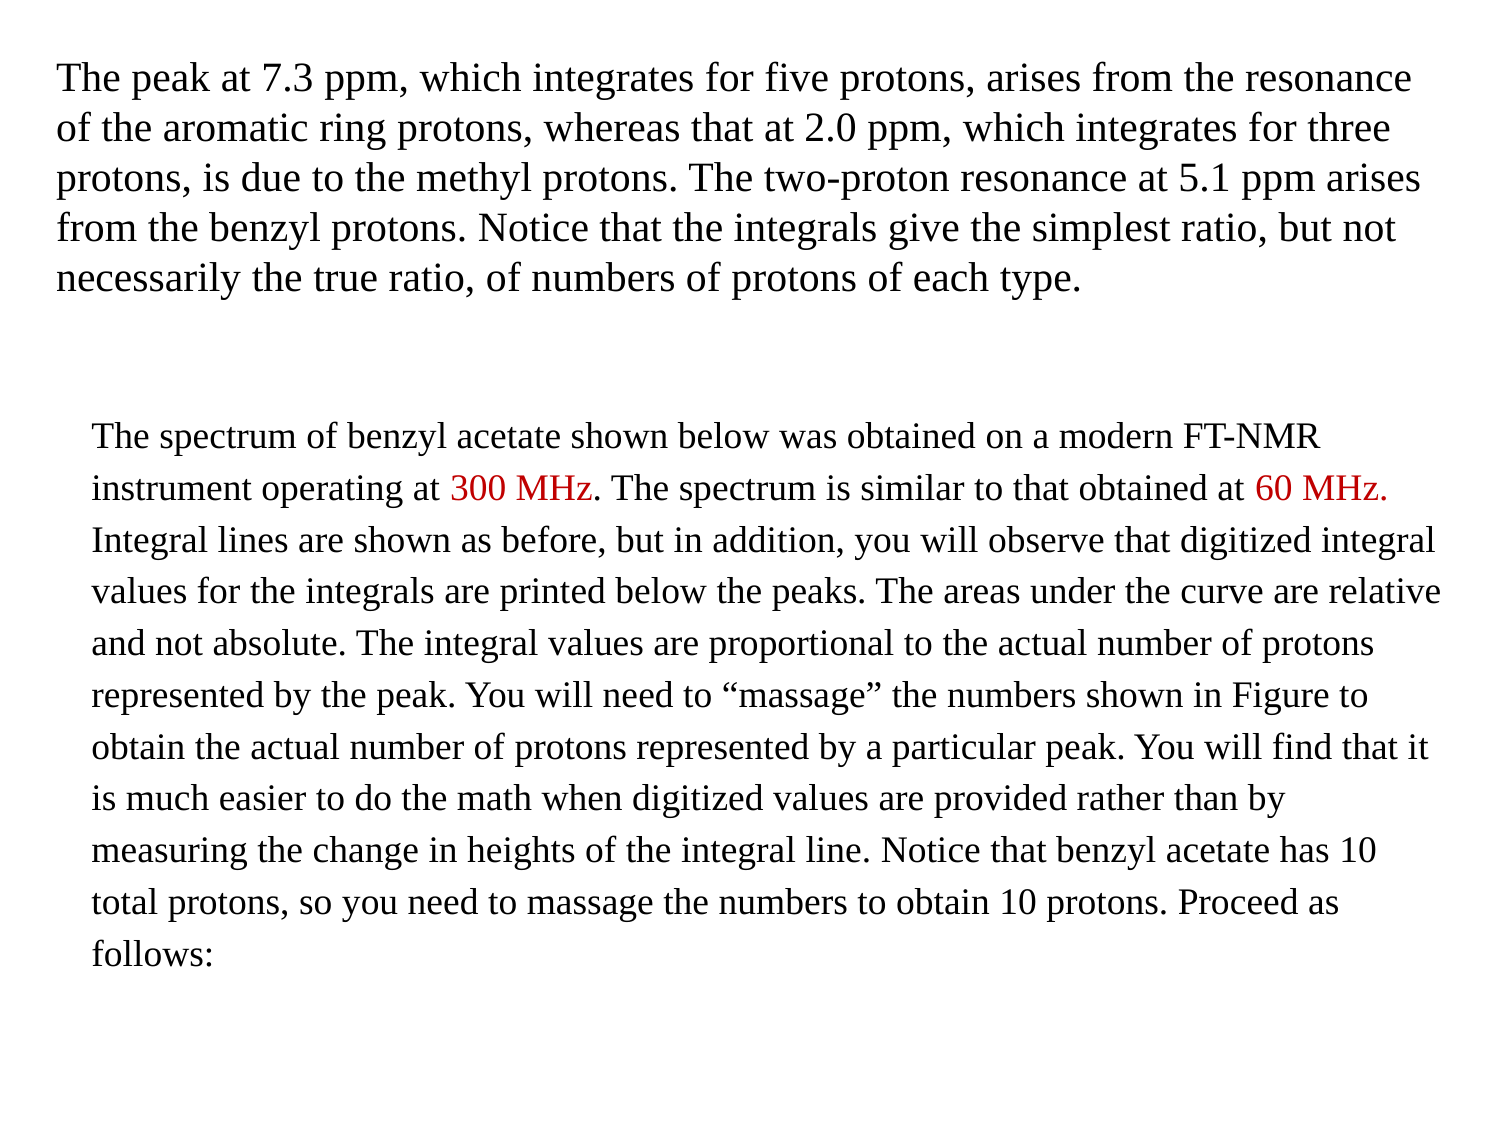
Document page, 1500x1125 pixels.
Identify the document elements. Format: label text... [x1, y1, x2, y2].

text_box The peak at 7.3 ppm, which integrates for five protons, arises from the resonance of the aromatic ring protons, whereas that at 2.0 ppm, which integrates for three protons, is due to the methyl protons. The two-proton resonance at 5.1 ppm arises from the benzyl protons. Notice that the integrals give the simplest ratio, but not necessarily the true ratio, of numbers of protons of each type. [41, 42, 1459, 308]
text_box The spectrum of benzyl acetate shown below was obtained on a modern FT-NMR instrument operating at 300 MHz. The spectrum is similar to that obtained at 60 MHz. Integral lines are shown as before, but in addition, you will observe that digitized integral values for the integrals are printed below the peaks. The areas under the curve are relative and not absolute. The integral values are proportional to the actual number of protons represented by the peak. You will need to “massage” the numbers shown in Figure to obtain the actual number of protons represented by a particular peak. You will find that it is much easier to do the math when digitized values are provided rather than by measuring the change in heights of the integral line. Notice that benzyl acetate has 10 total protons, so you need to massage the numbers to obtain 10 protons. Proceed as follows: [76, 397, 1459, 981]
